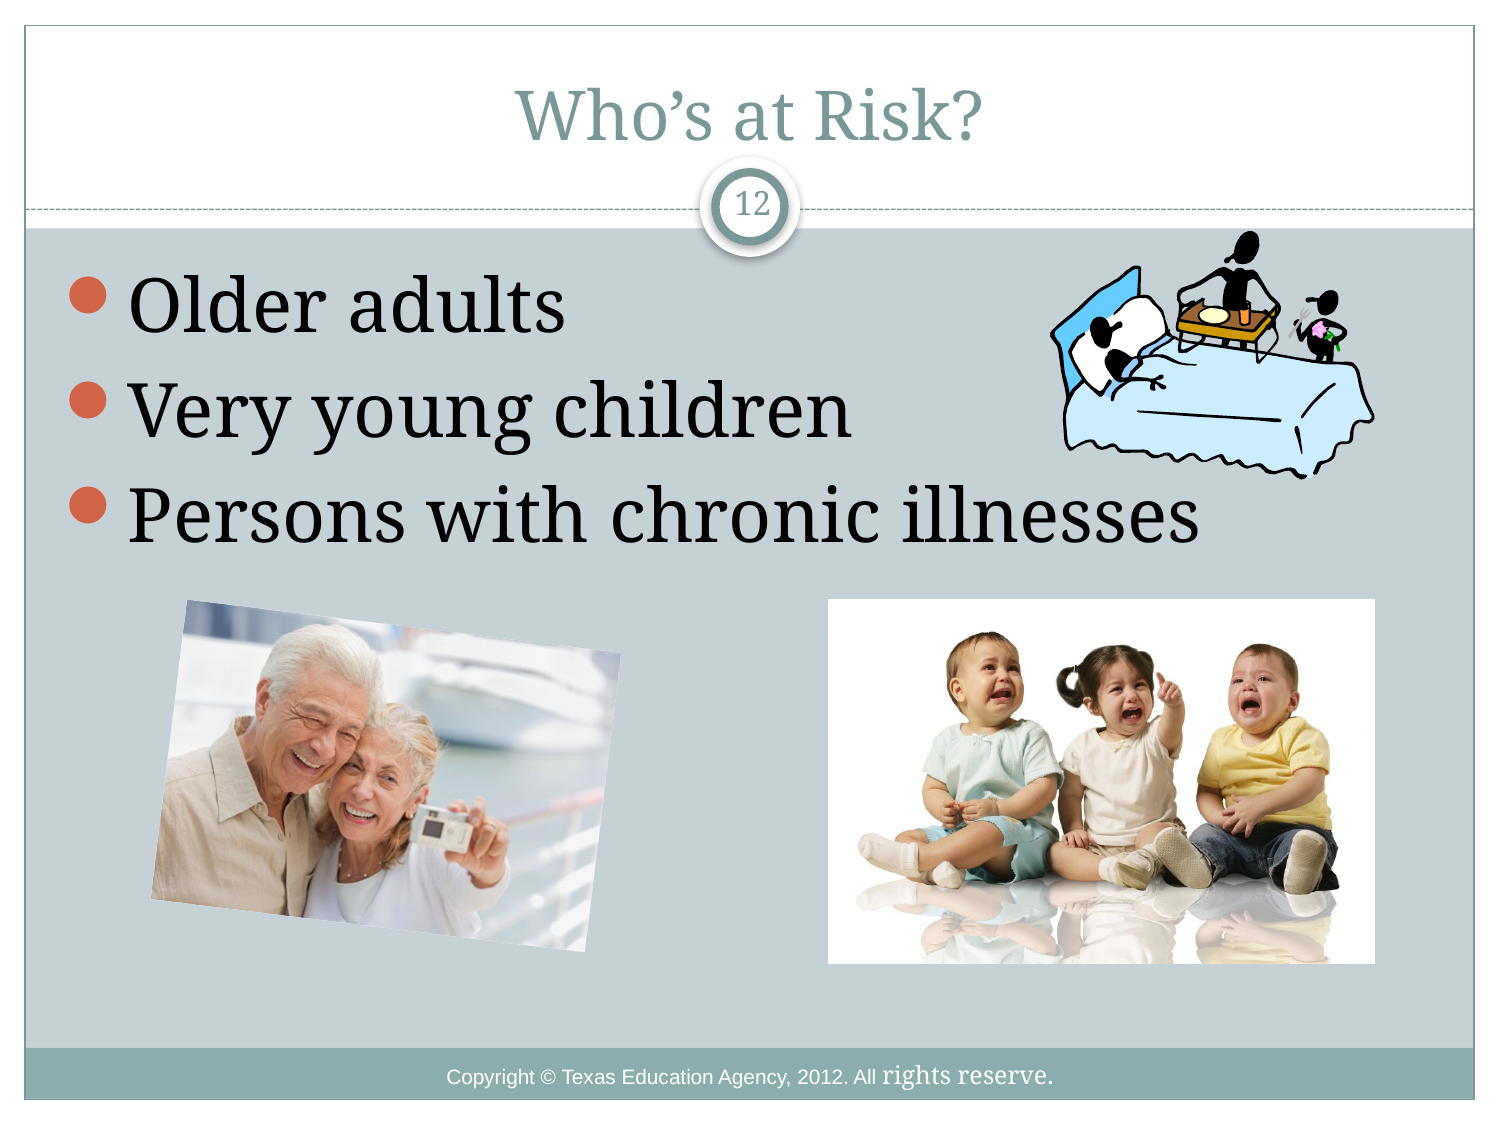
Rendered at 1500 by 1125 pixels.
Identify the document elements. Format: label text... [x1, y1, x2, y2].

picture [1049, 230, 1375, 480]
picture [151, 600, 621, 952]
picture [828, 599, 1375, 965]
footer Copyright © Texas Education Agency, 2012. All rights reserve. [324, 1052, 1175, 1125]
slide_number 12 [715, 168, 791, 241]
title Who’s at Risk? [49, 37, 1450, 162]
list Older adults Very young children Persons with chronic illnesses [49, 250, 1445, 1001]
